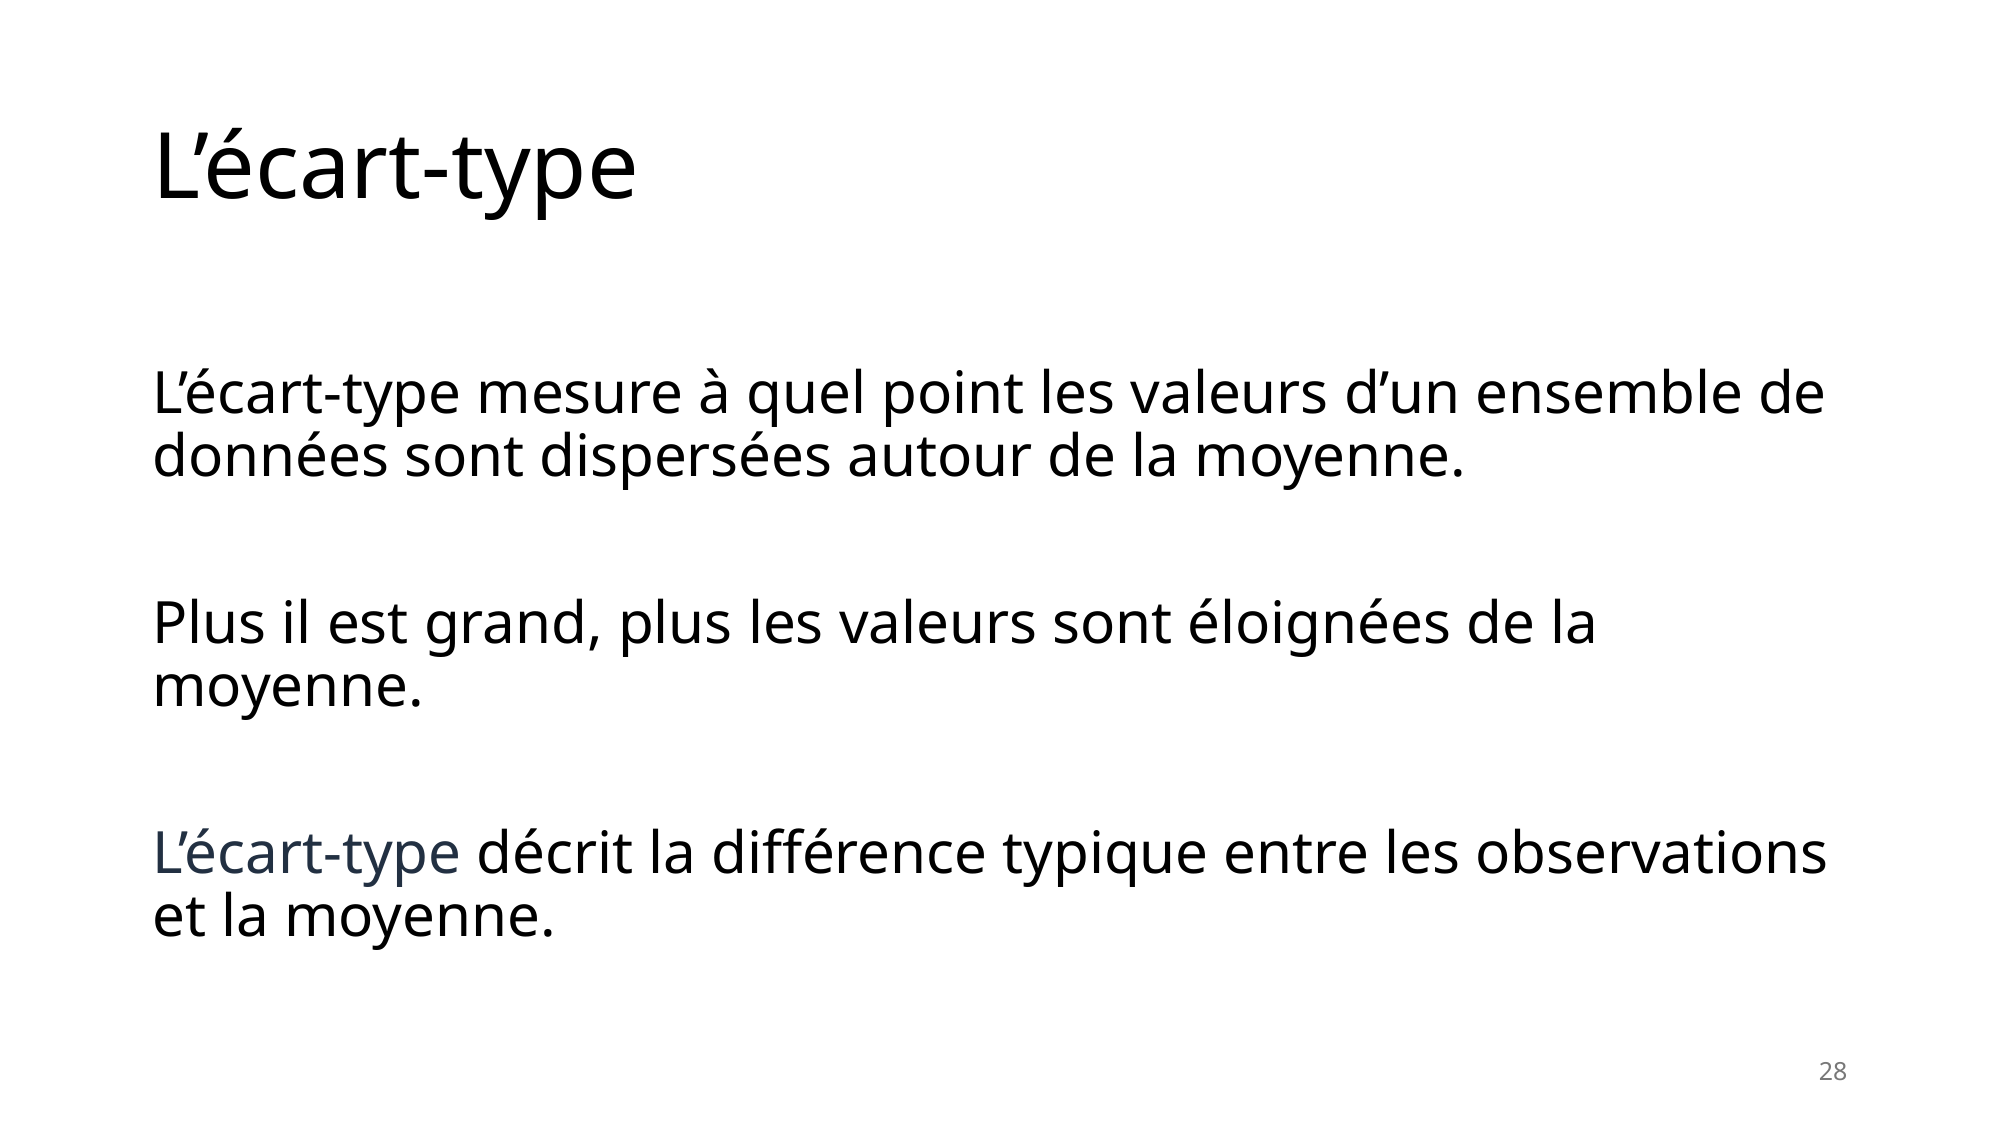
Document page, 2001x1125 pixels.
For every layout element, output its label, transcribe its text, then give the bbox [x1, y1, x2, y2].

title L’écart-type [137, 59, 1863, 278]
list L’écart-type mesure à quel point les valeurs d’un ensemble de données sont dispersées autour de la moyenne. Plus il est grand, plus les valeurs sont éloignées de la moyenne. L’écart-type décrit la différence typique entre les observations et la moyenne. [137, 299, 1863, 1014]
slide_number 28 [1412, 1042, 1863, 1103]
